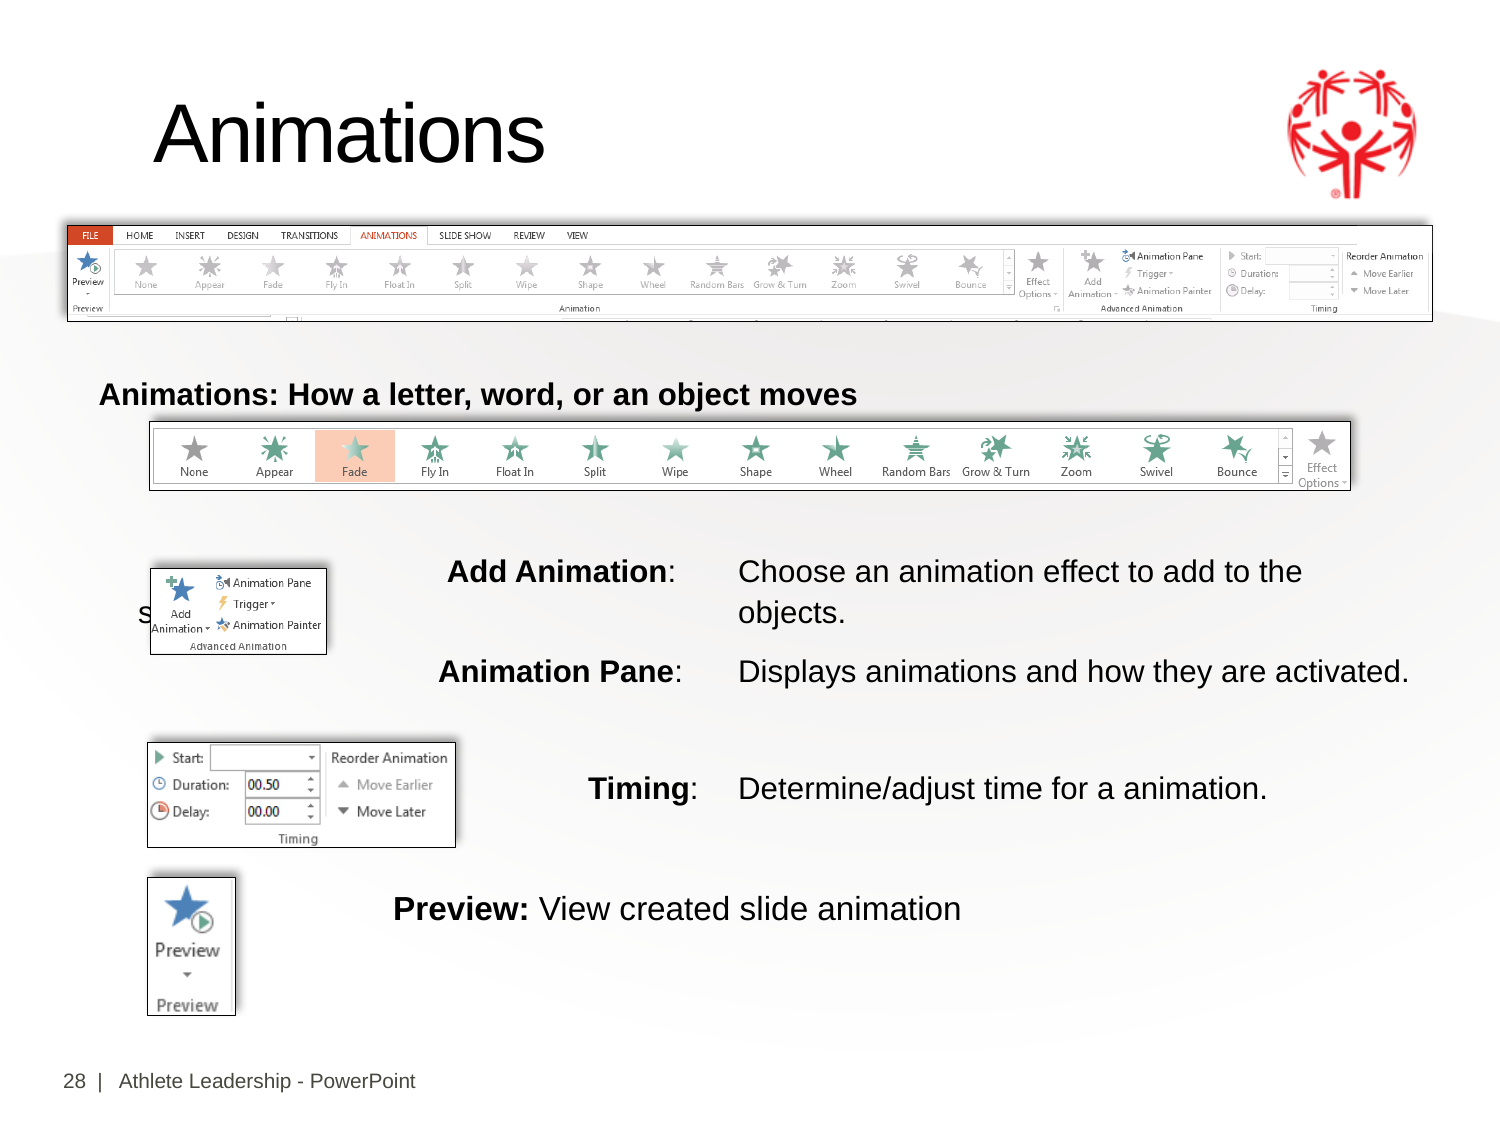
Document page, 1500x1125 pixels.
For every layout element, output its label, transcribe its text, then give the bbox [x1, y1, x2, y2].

list Animations: How a letter, word, or an object moves Add Animation: Choose an animation effect to add to the selected objects. Animation Pane: Displays animations and how they are activated. Timing: Determine/adjust time for a animation. Preview: View created slide animation [92, 364, 1433, 1040]
picture [0, 0, 1500, 1125]
title Animations [147, 48, 1298, 214]
